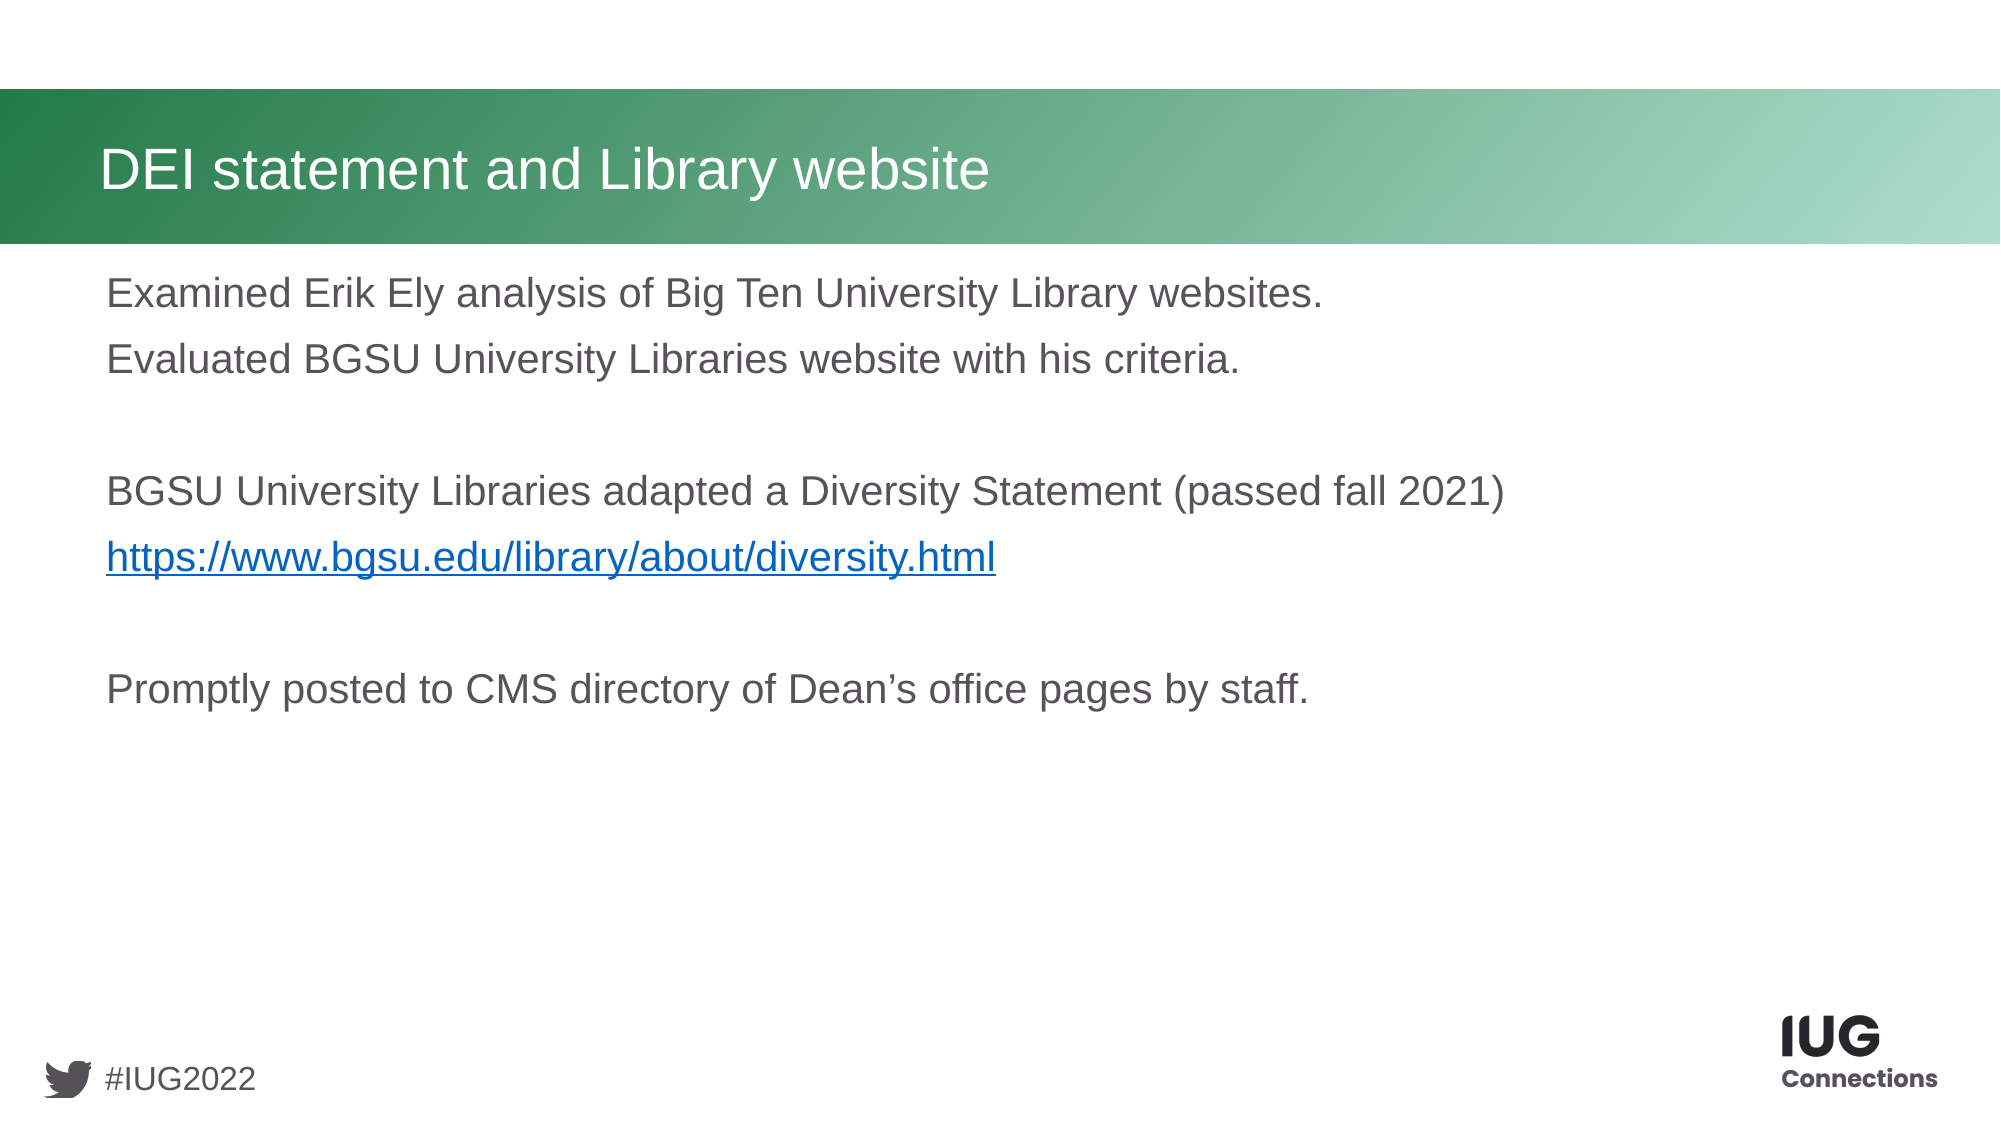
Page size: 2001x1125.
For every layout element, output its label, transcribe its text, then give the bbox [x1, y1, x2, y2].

title DEI statement and Library website [84, 110, 1903, 232]
list Examined Erik Ely analysis of Big Ten University Library websites. Evaluated BGSU University Libraries website with his criteria. BGSU University Libraries adapted a Diversity Statement (passed fall 2021) https://www.bgsu.edu/library/about/diversity.html Promptly posted to CMS directory of Dean’s office pages by staff. [74, 264, 1926, 1118]
picture [44, 1061, 74, 1098]
picture [1758, 974, 2001, 1125]
